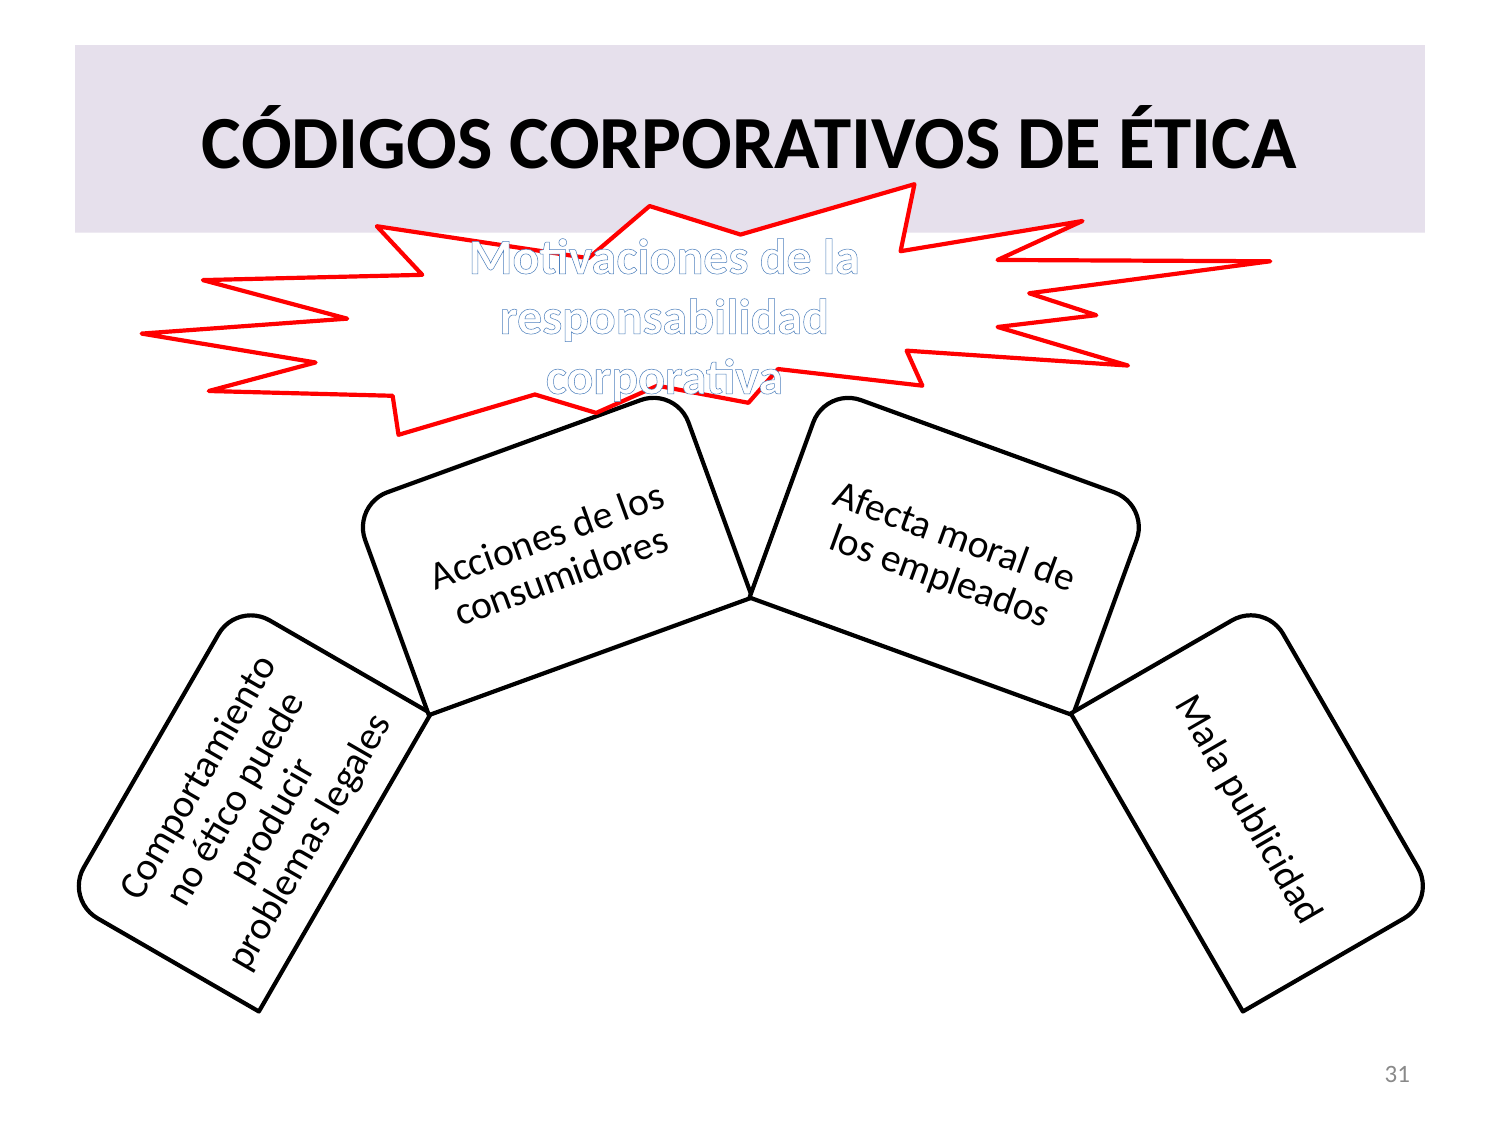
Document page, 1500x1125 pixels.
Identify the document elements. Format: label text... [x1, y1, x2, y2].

text_box Motivaciones de la responsabilidad corporativa [374, 224, 569, 253]
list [75, 254, 1427, 1103]
title CÓDIGOS CORPORATIVOS DE ÉTICA [75, 45, 1425, 233]
text_box Motivaciones de la responsabilidad corporativa [591, 182, 1085, 253]
